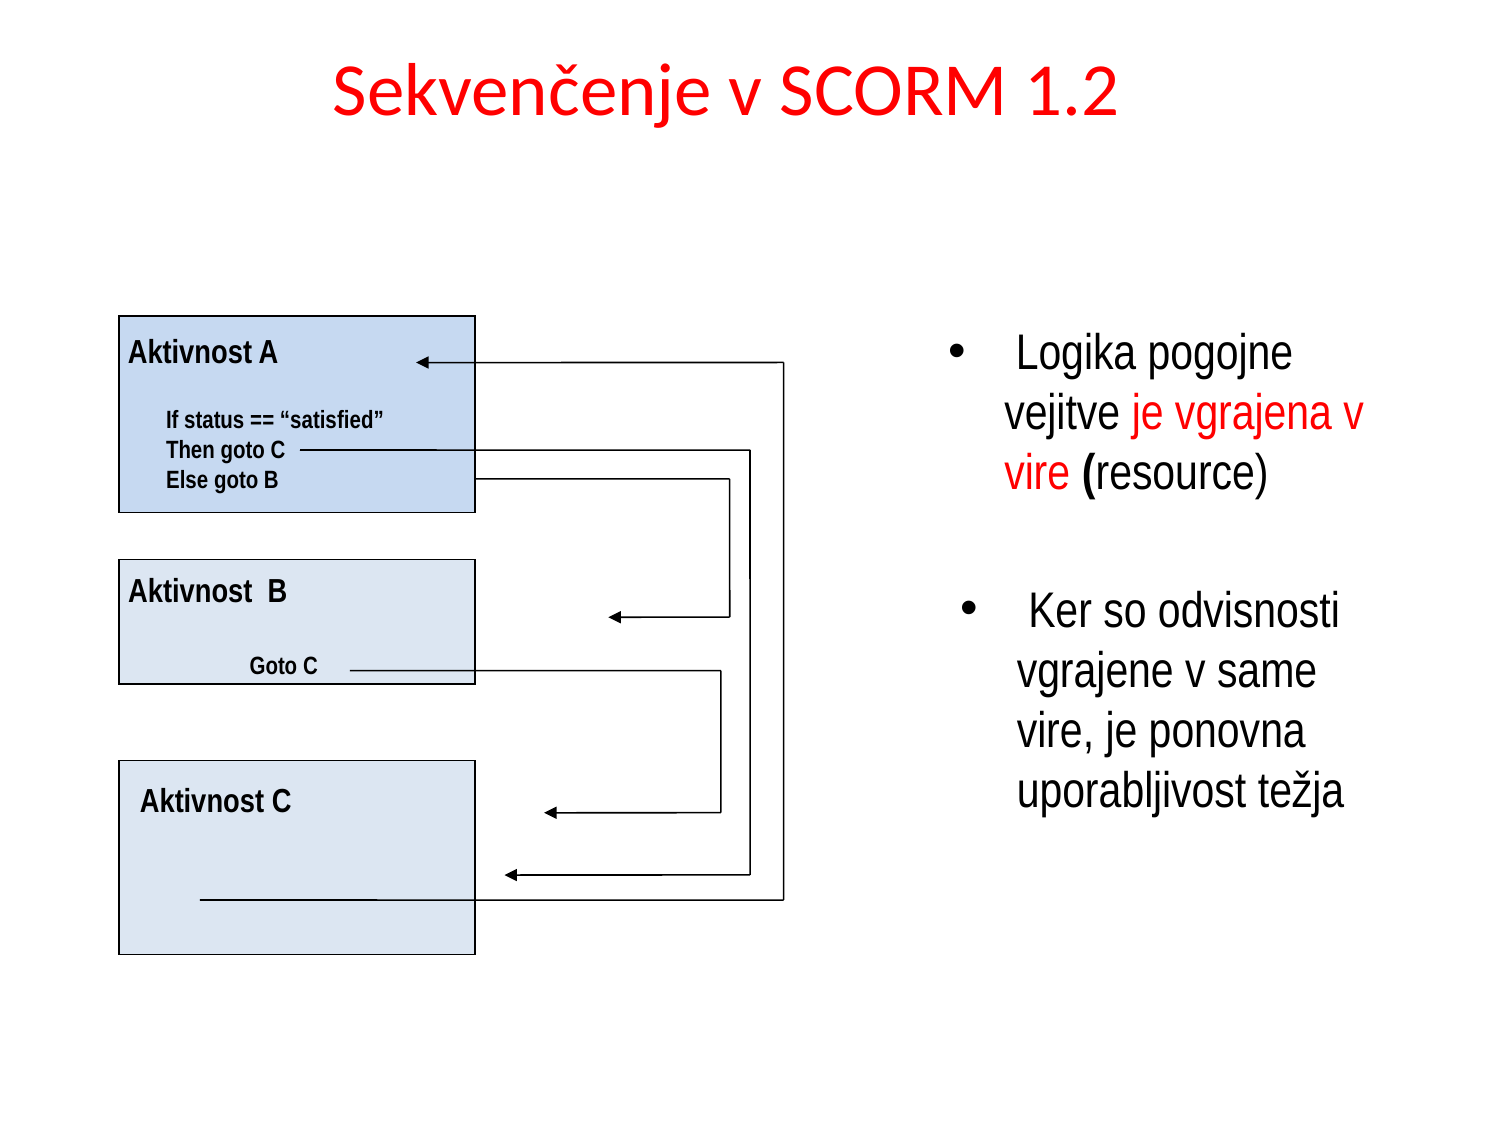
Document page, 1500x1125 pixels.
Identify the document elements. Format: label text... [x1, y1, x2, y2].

text_box Logika pogojne vejitve je vgrajena v vire (resource) [933, 312, 1421, 568]
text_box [462, 312, 801, 963]
text_box Sekvenčenje v SCORM 1.2 [76, 54, 1376, 118]
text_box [349, 670, 722, 813]
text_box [112, 315, 458, 513]
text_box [112, 559, 194, 688]
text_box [118, 760, 457, 955]
text_box Ker so odvisnosti vgrajene v same vire, je ponovna uporabljivost težja [945, 569, 1374, 825]
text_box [199, 362, 457, 901]
